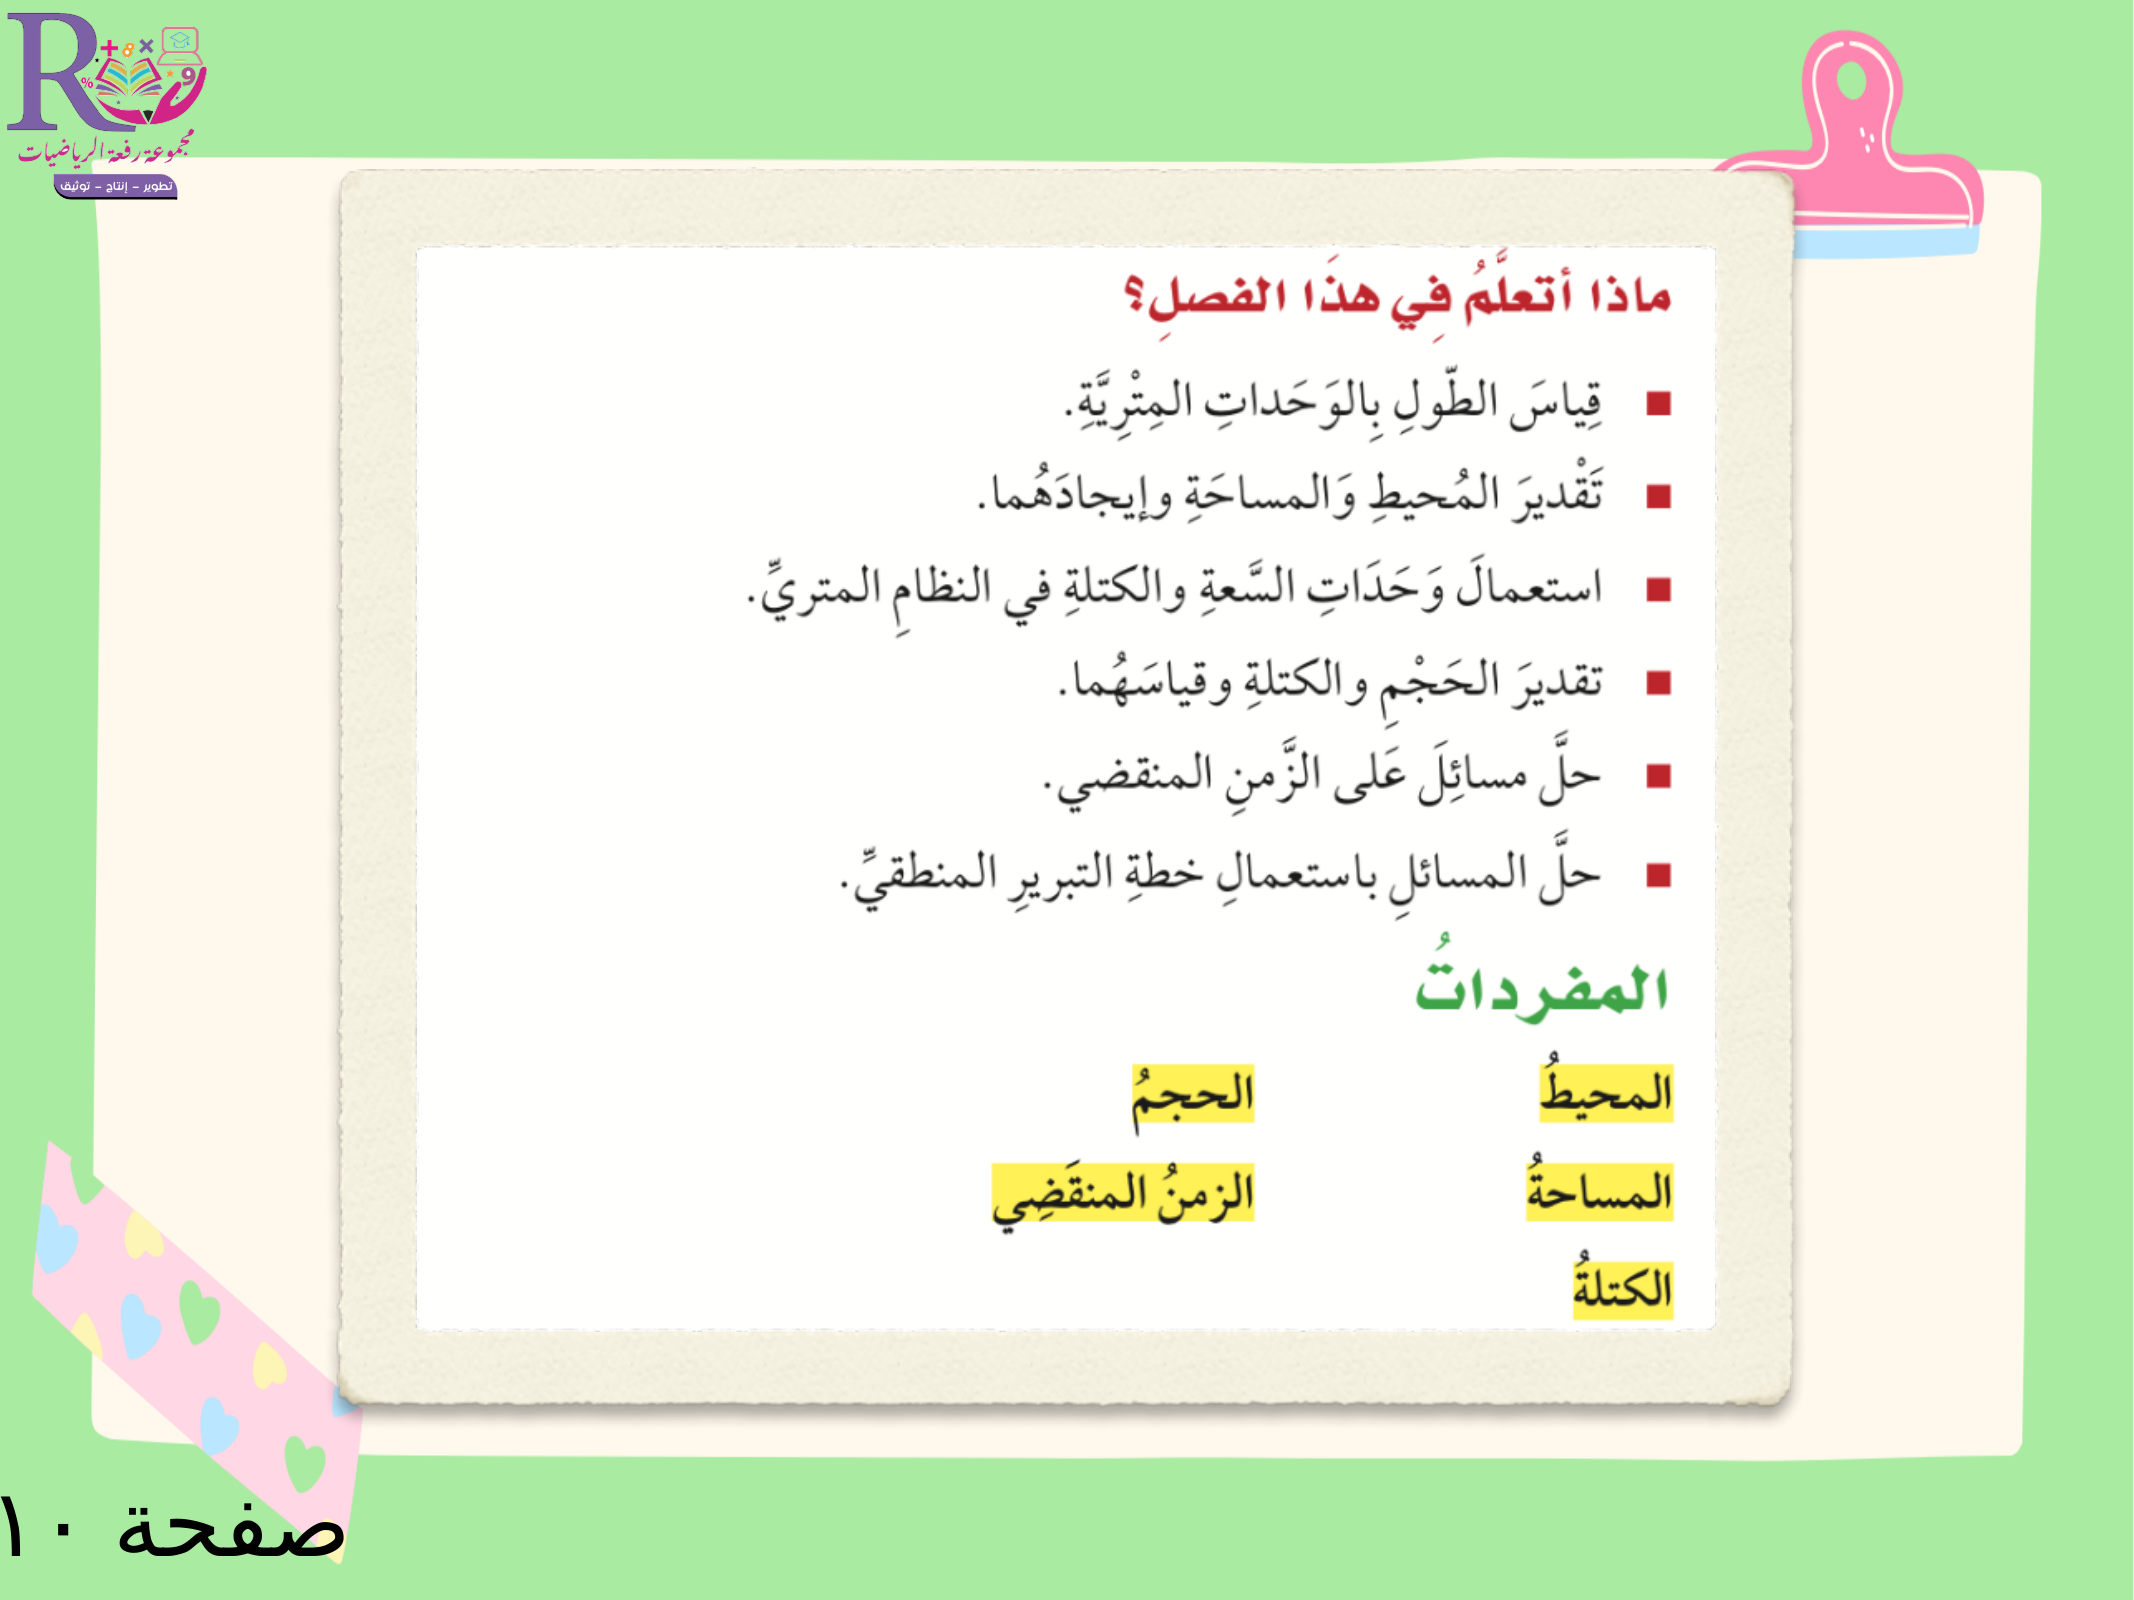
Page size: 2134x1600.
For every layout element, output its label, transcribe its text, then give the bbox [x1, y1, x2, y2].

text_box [319, 162, 1814, 1438]
text_box صفحة ١٠ [0, 1454, 384, 1584]
picture [0, 0, 2134, 1600]
